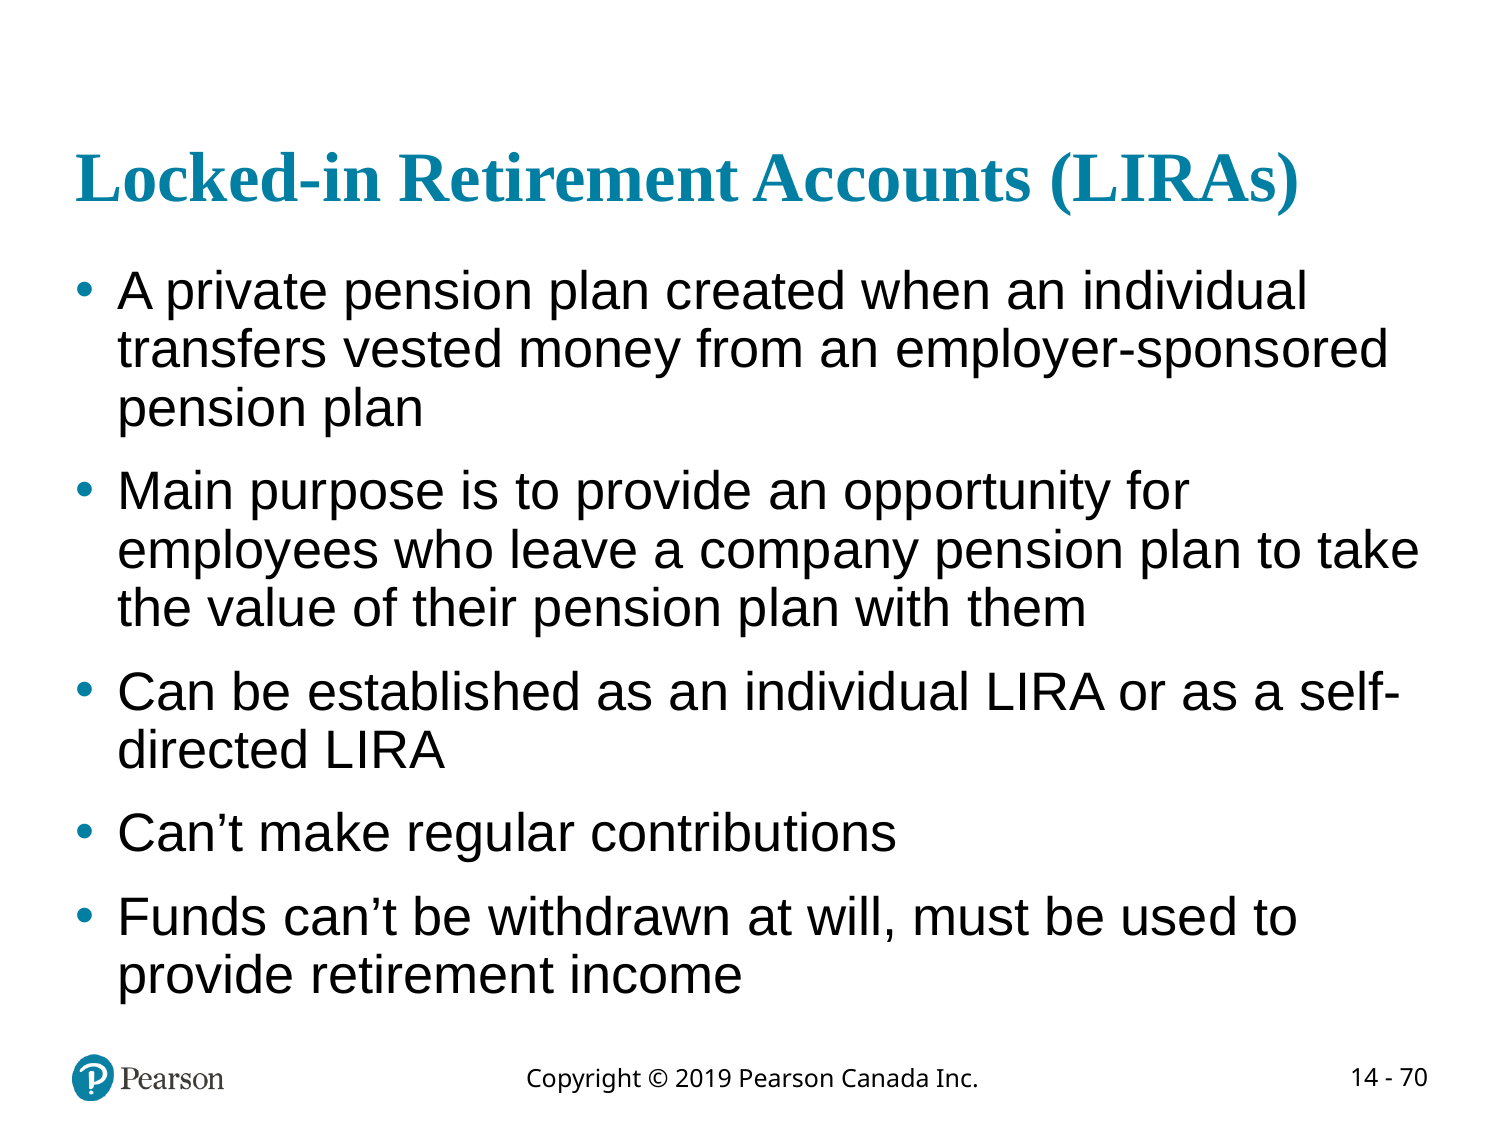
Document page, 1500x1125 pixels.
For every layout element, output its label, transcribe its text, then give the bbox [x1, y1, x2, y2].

list A private pension plan created when an individual transfers vested money from an employer-sponsored pension plan Main purpose is to provide an opportunity for employees who leave a company pension plan to take the value of their pension plan with them Can be established as an individual LIRA or as a self-directed LIRA Can’t make regular contributions Funds can’t be withdrawn at will, must be used to provide retirement income [75, 262, 1425, 1005]
picture [72, 1087, 83, 1101]
picture [81, 1064, 107, 1089]
picture [72, 1054, 89, 1072]
title Locked-in Retirement Accounts (LIRAs) [75, 35, 1425, 216]
picture [99, 1054, 224, 1101]
